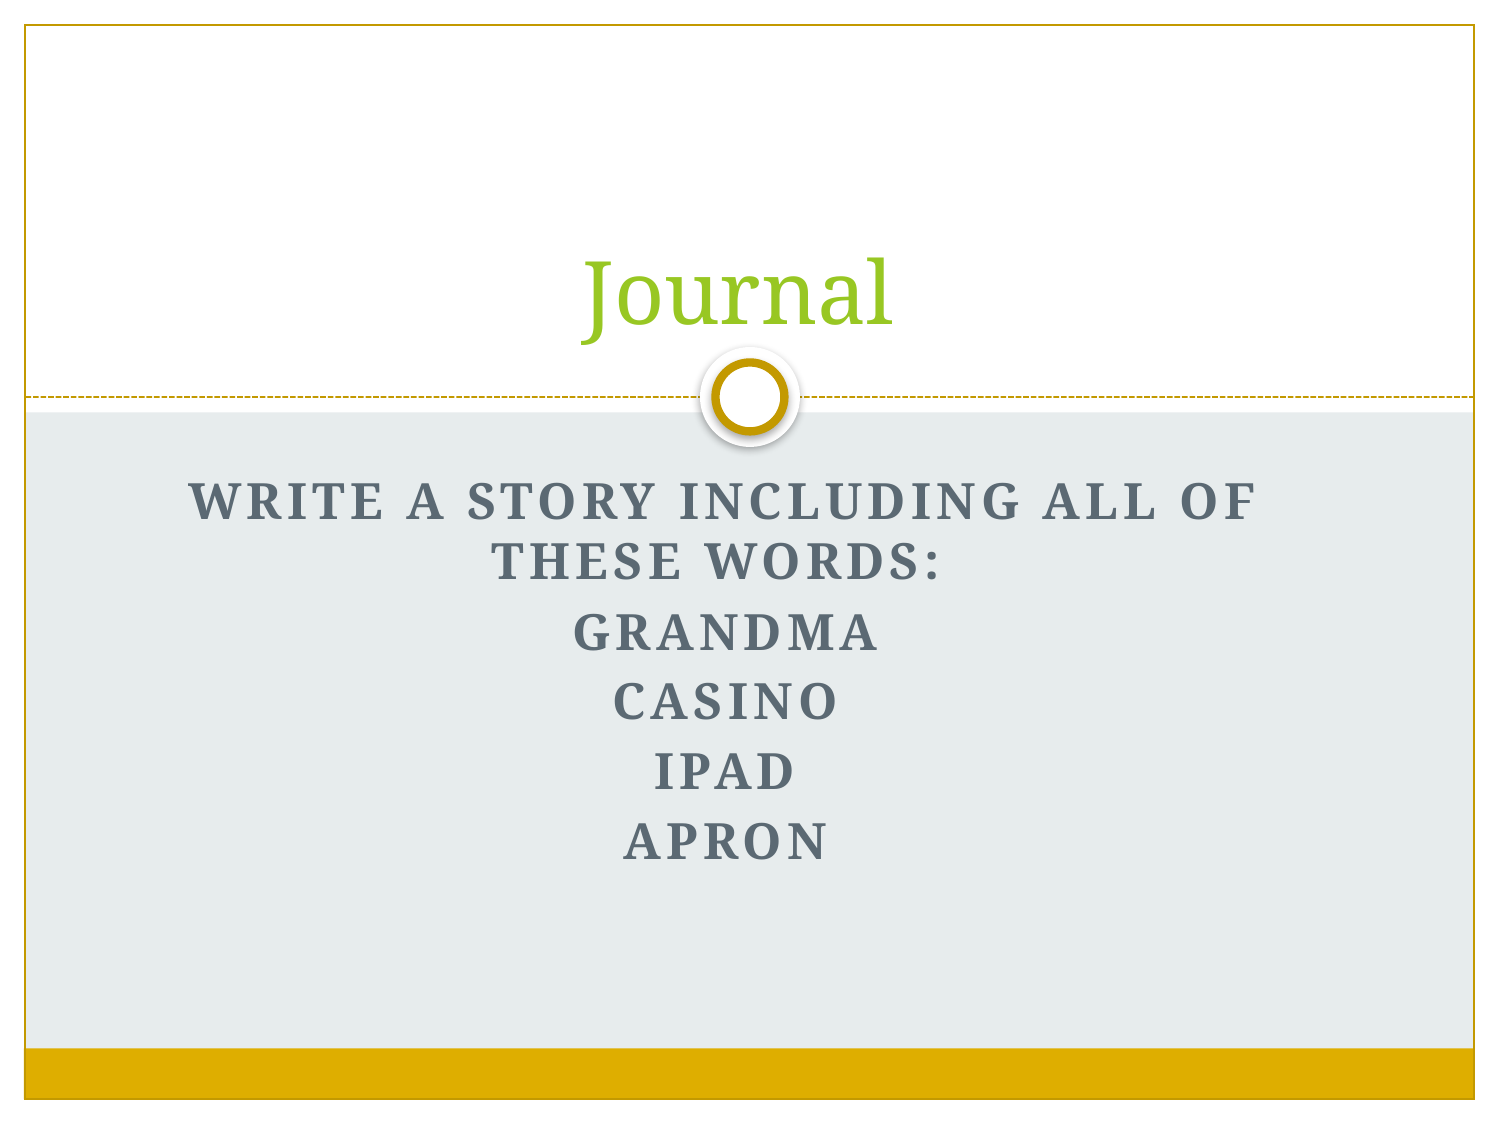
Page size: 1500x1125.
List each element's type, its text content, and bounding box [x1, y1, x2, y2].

title Journal [112, 62, 1388, 350]
subtitle Write a story including all of these words: Grandma Casino Ipad apron [112, 462, 1338, 1000]
